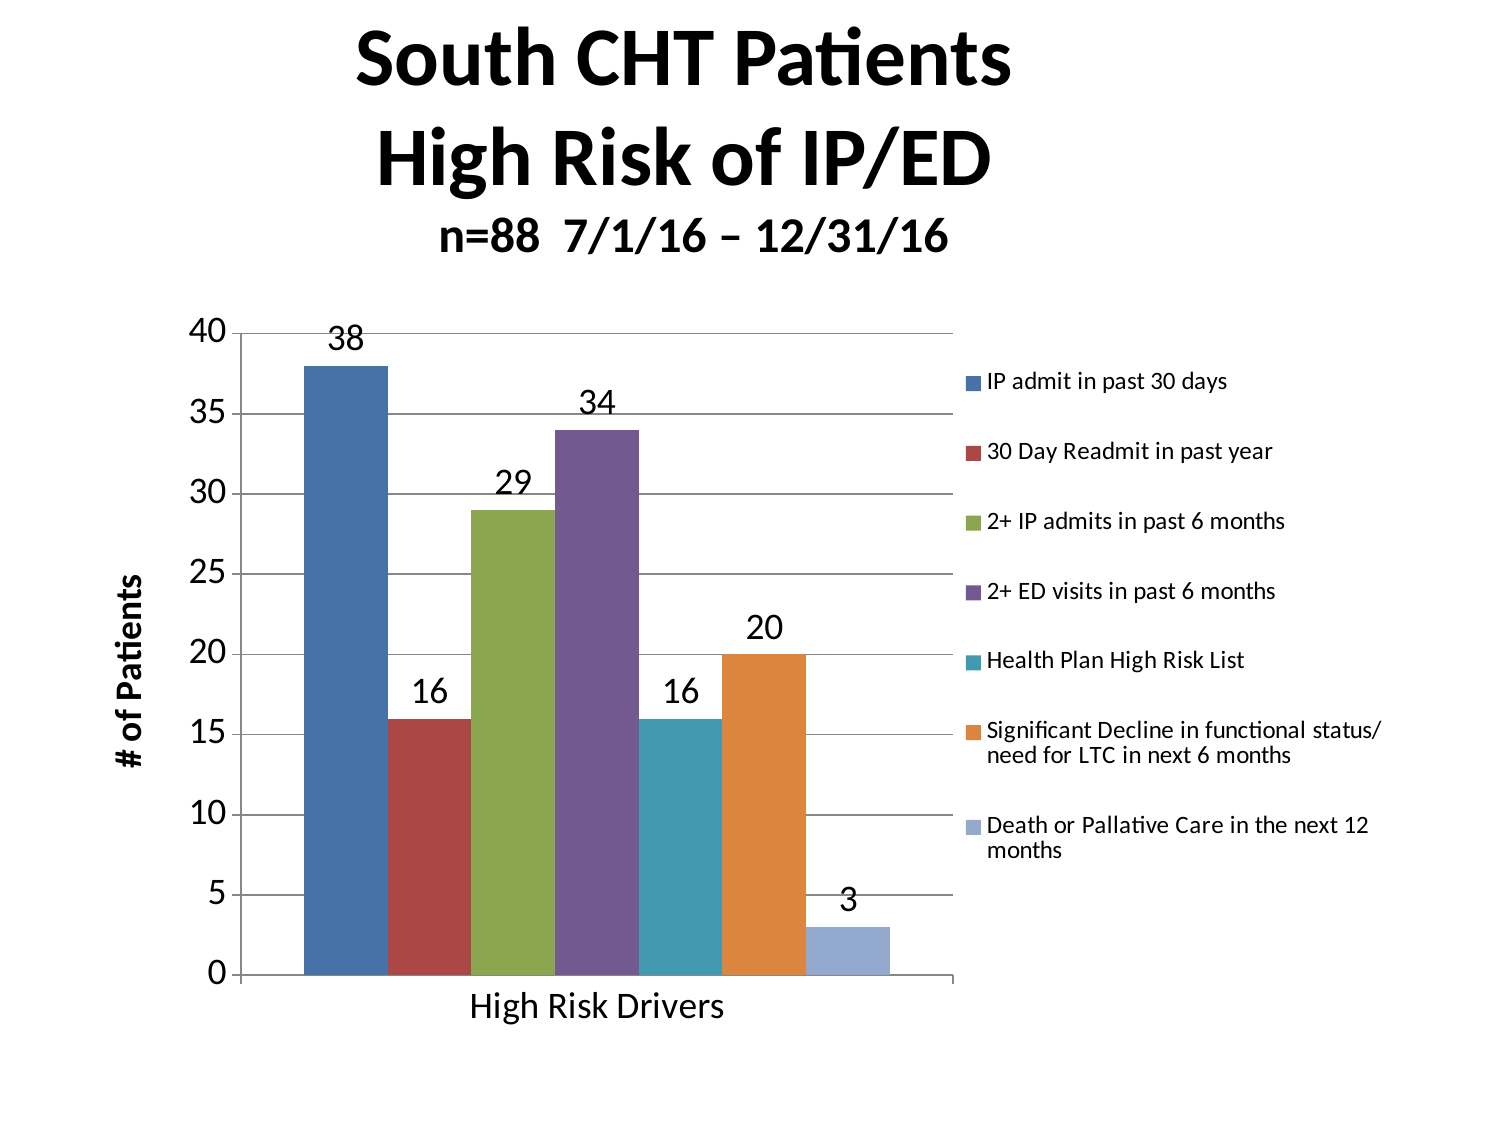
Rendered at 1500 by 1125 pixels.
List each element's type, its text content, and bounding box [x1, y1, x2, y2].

title South CHT Patients High Risk of IP/ED n=88 7/1/16 – 12/31/16 [100, 75, 1288, 250]
chart [74, 299, 1426, 1043]
